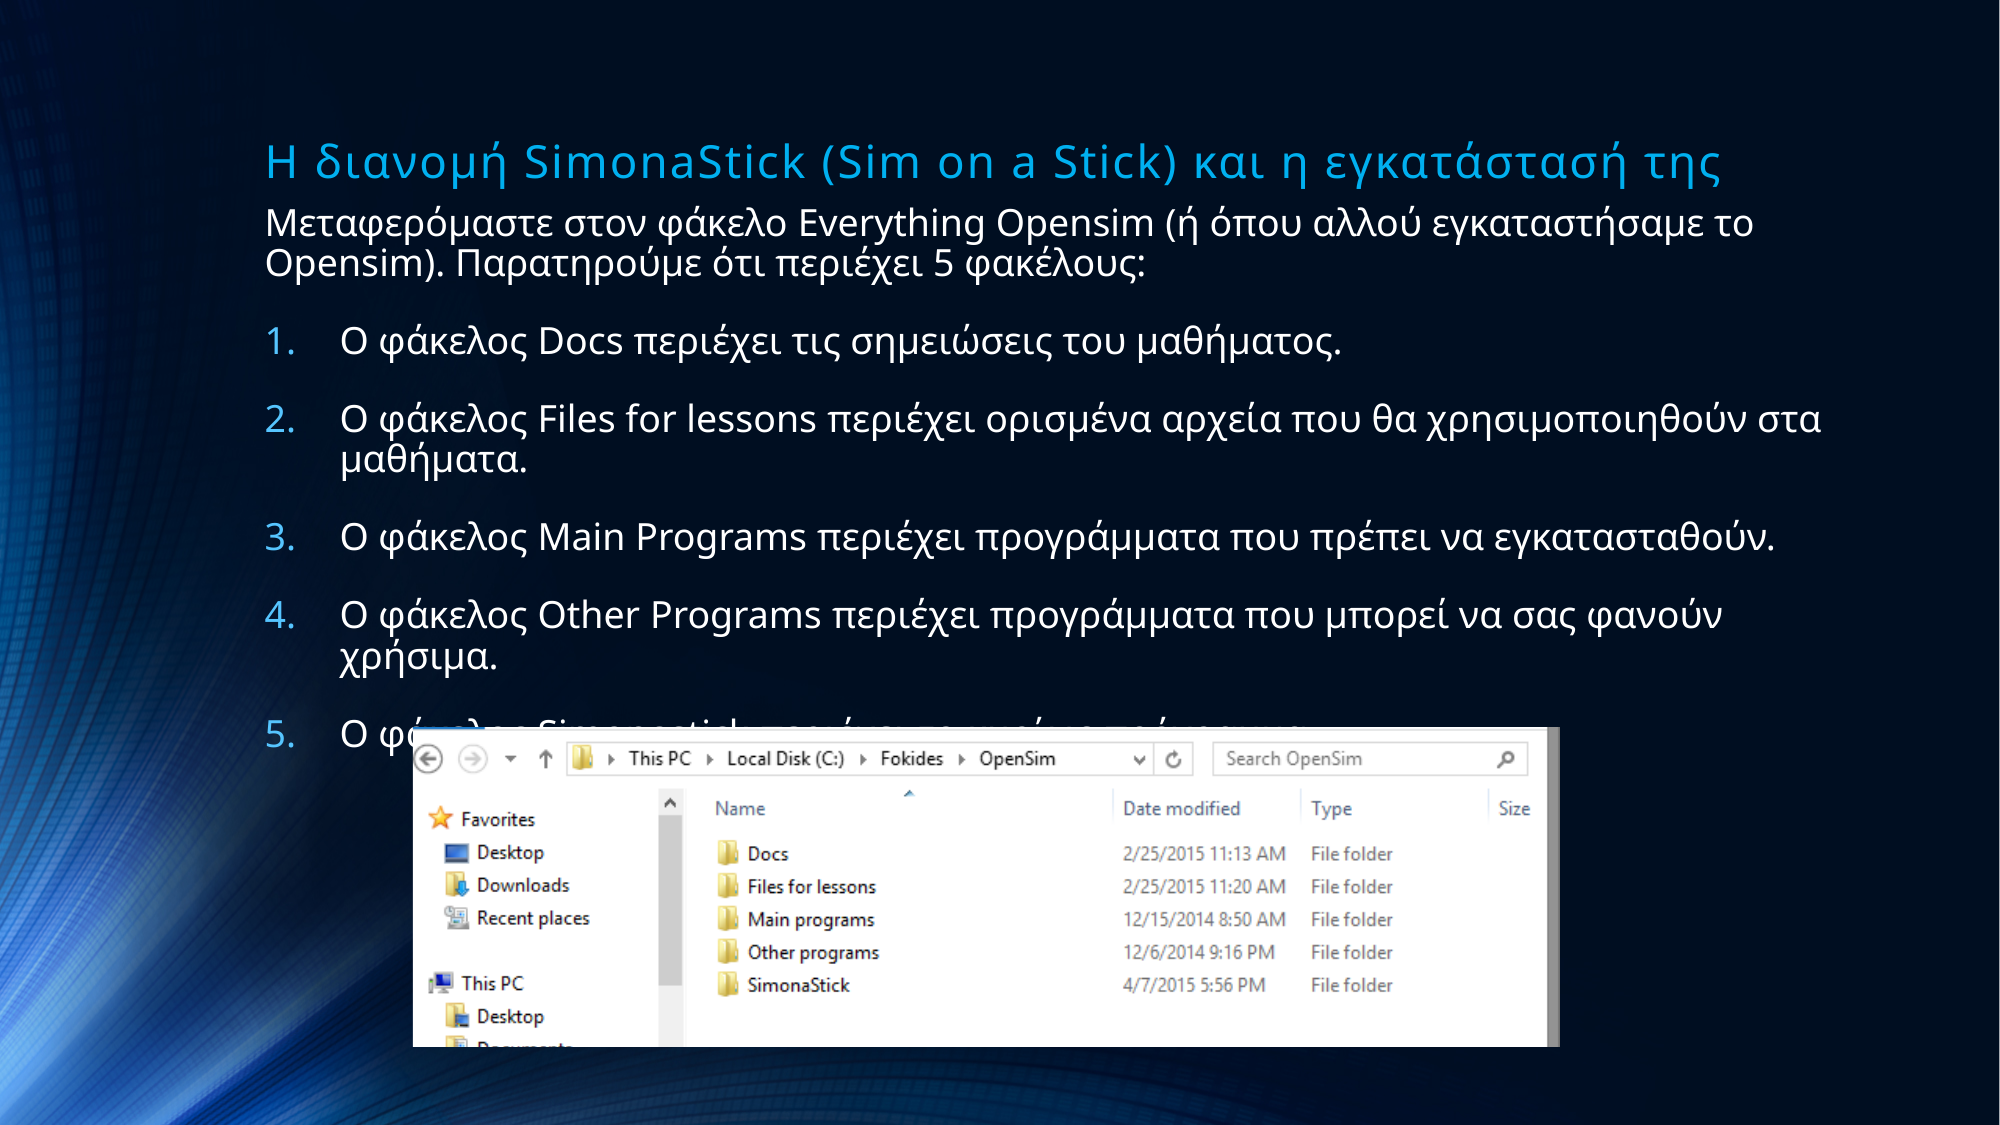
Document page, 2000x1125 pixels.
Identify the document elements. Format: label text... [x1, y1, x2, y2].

picture [0, 0, 2000, 1125]
title Η διανομή SimonaStick (Sim on a Stick) και η εγκατάστασή της [249, 81, 1750, 196]
list Μεταφερόμαστε στον φάκελο Everything Opensim (ή όπου αλλού εγκαταστήσαμε το Opensim). Παρατηρούμε ότι περιέχει 5 φακέλους: Ο φάκελος Docs περιέχει τις σημειώσεις του μαθήματος. Ο φάκελος Files for lessons περιέχει ορισμένα αρχεία που θα χρησιμοποιηθούν στα μαθήματα. Ο φάκελος Main Programs περιέχει προγράμματα που πρέπει να εγκατασταθούν. Ο φάκελος Other Programs περιέχει προγράμματα που μπορεί να σας φανούν χρήσιμα. Ο φάκελος Simonastick περιέχει το κυρίως πρόγραμμα. [249, 196, 1862, 1071]
